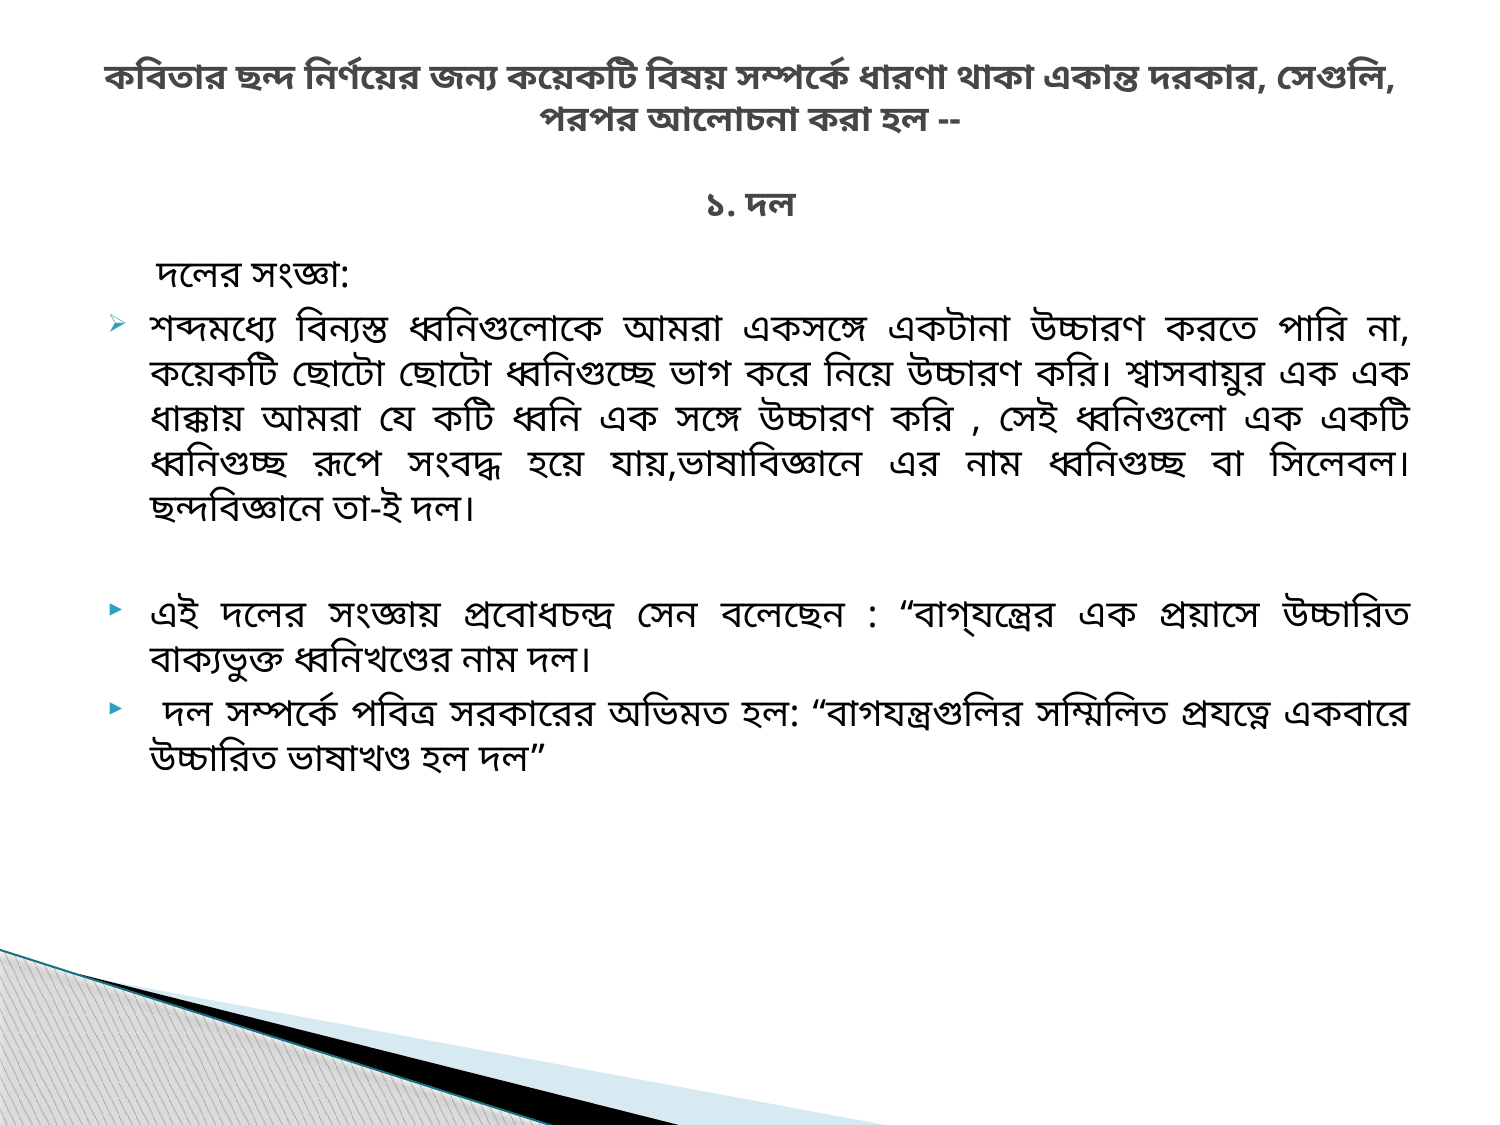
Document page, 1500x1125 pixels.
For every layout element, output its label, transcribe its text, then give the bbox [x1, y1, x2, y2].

list দলের সংজ্ঞা: শব্দমধ্যে বিন্যস্ত ধ্বনিগুলোকে আমরা একসঙ্গে একটানা উচ্চারণ করতে পারি না, কয়েকটি ছোটো ছোটো ধ্বনিগুচ্ছে ভাগ করে নিয়ে উচ্চারণ করি। শ্বাসবায়ুর এক এক ধাক্কায় আমরা যে কটি ধ্বনি এক সঙ্গে উচ্চারণ করি , সেই ধ্বনিগুলো এক একটি ধ্বনিগুচ্ছ রূপে সংবদ্ধ হয়ে যায়,ভাষাবিজ্ঞানে এর নাম ধ্বনিগুচ্ছ বা সিলেবল। ছন্দবিজ্ঞানে তা-ই দল। এই দলের সংজ্ঞায় প্রবোধচন্দ্র সেন বলেছেন : “বাগ্‌যন্ত্রের এক প্রয়াসে উচ্চারিত বাক্যভুক্ত ধ্বনিখণ্ডের নাম দল। দল সম্পর্কে পবিত্র সরকারের অভিমত হল: “বাগযন্ত্রগুলির সম্মিলিত প্রযত্নে একবারে উচ্চারিত ভাষাখণ্ড হল দল” [75, 243, 1425, 986]
title কবিতার ছন্দ নির্ণয়ের জন্য কয়েকটি বিষয় সম্পর্কে ধারণা থাকা একান্ত দরকার, সেগুলি, পরপর আলোচনা করা হল -- ১. দল [75, 45, 1425, 233]
